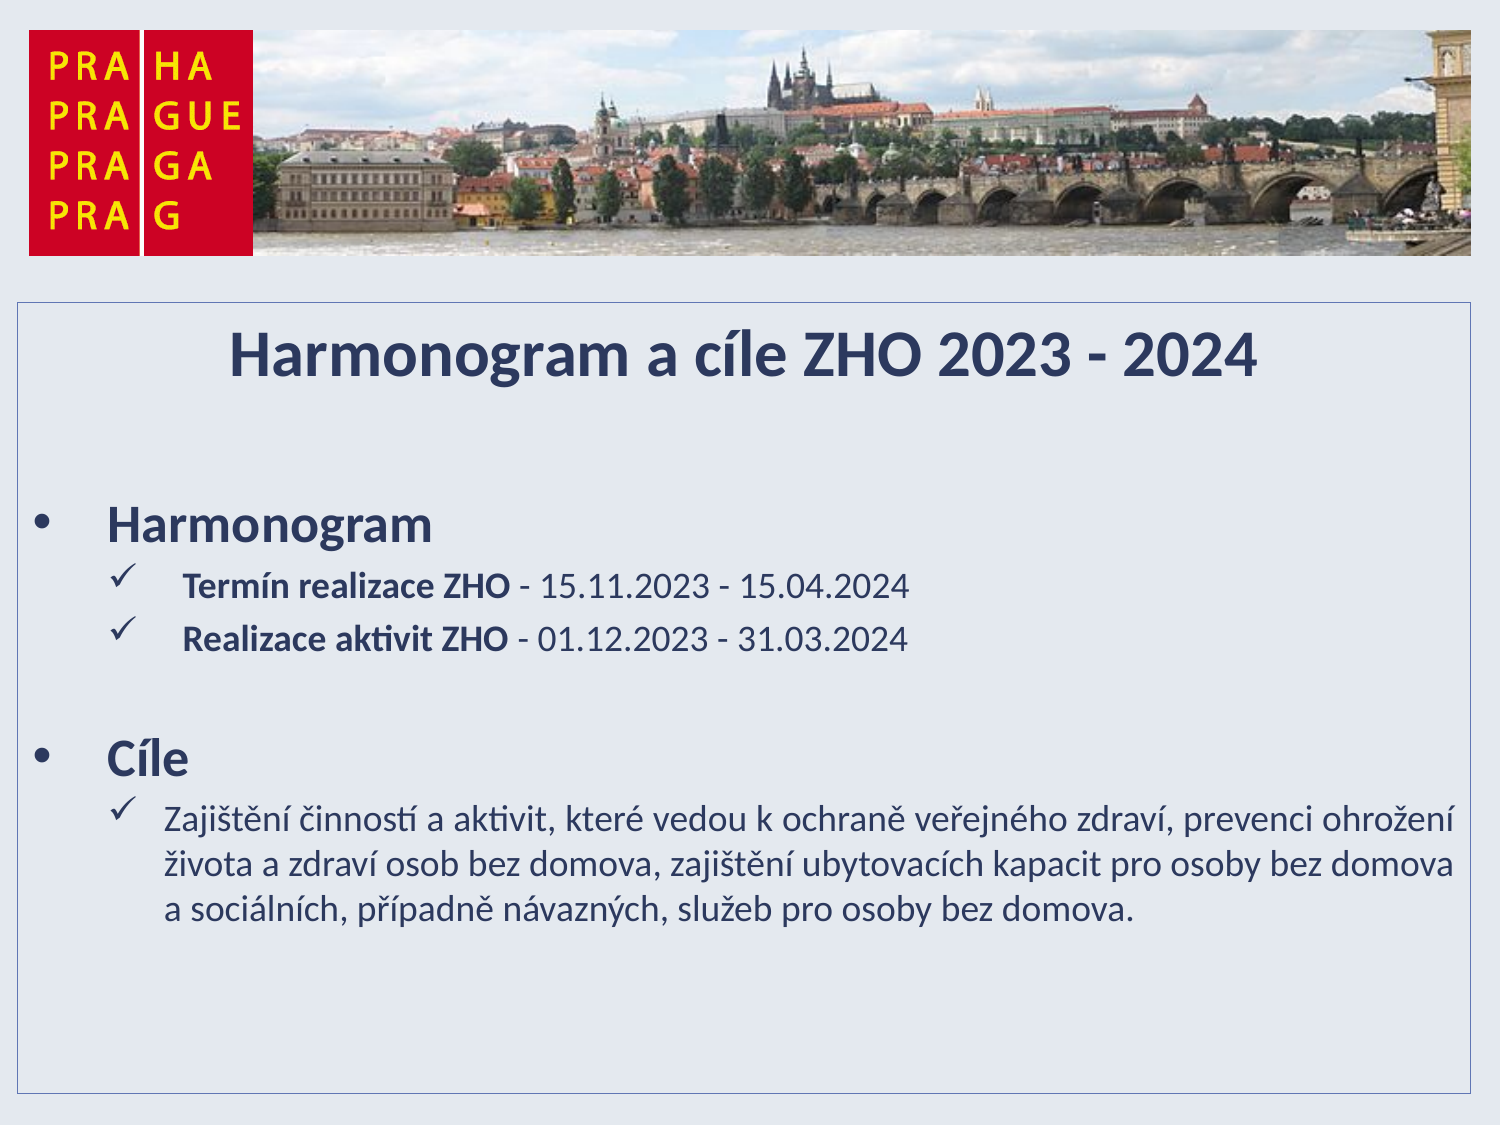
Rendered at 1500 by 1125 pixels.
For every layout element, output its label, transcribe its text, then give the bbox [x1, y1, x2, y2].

subtitle Harmonogram a cíle ZHO 2023 - 2024 Harmonogram Termín realizace ZHO - 15.11.2023 - 15.04.2024 Realizace aktivit ZHO - 01.12.2023 - 31.03.2024 Cíle Zajištění činností a aktivit, které vedou k ochraně veřejného zdraví, prevenci ohrožení života a zdraví osob bez domova, zajištění ubytovacích kapacit pro osoby bez domova a sociálních, případně návazných, služeb pro osoby bez domova. [17, 302, 1471, 1094]
picture [29, 30, 1471, 256]
